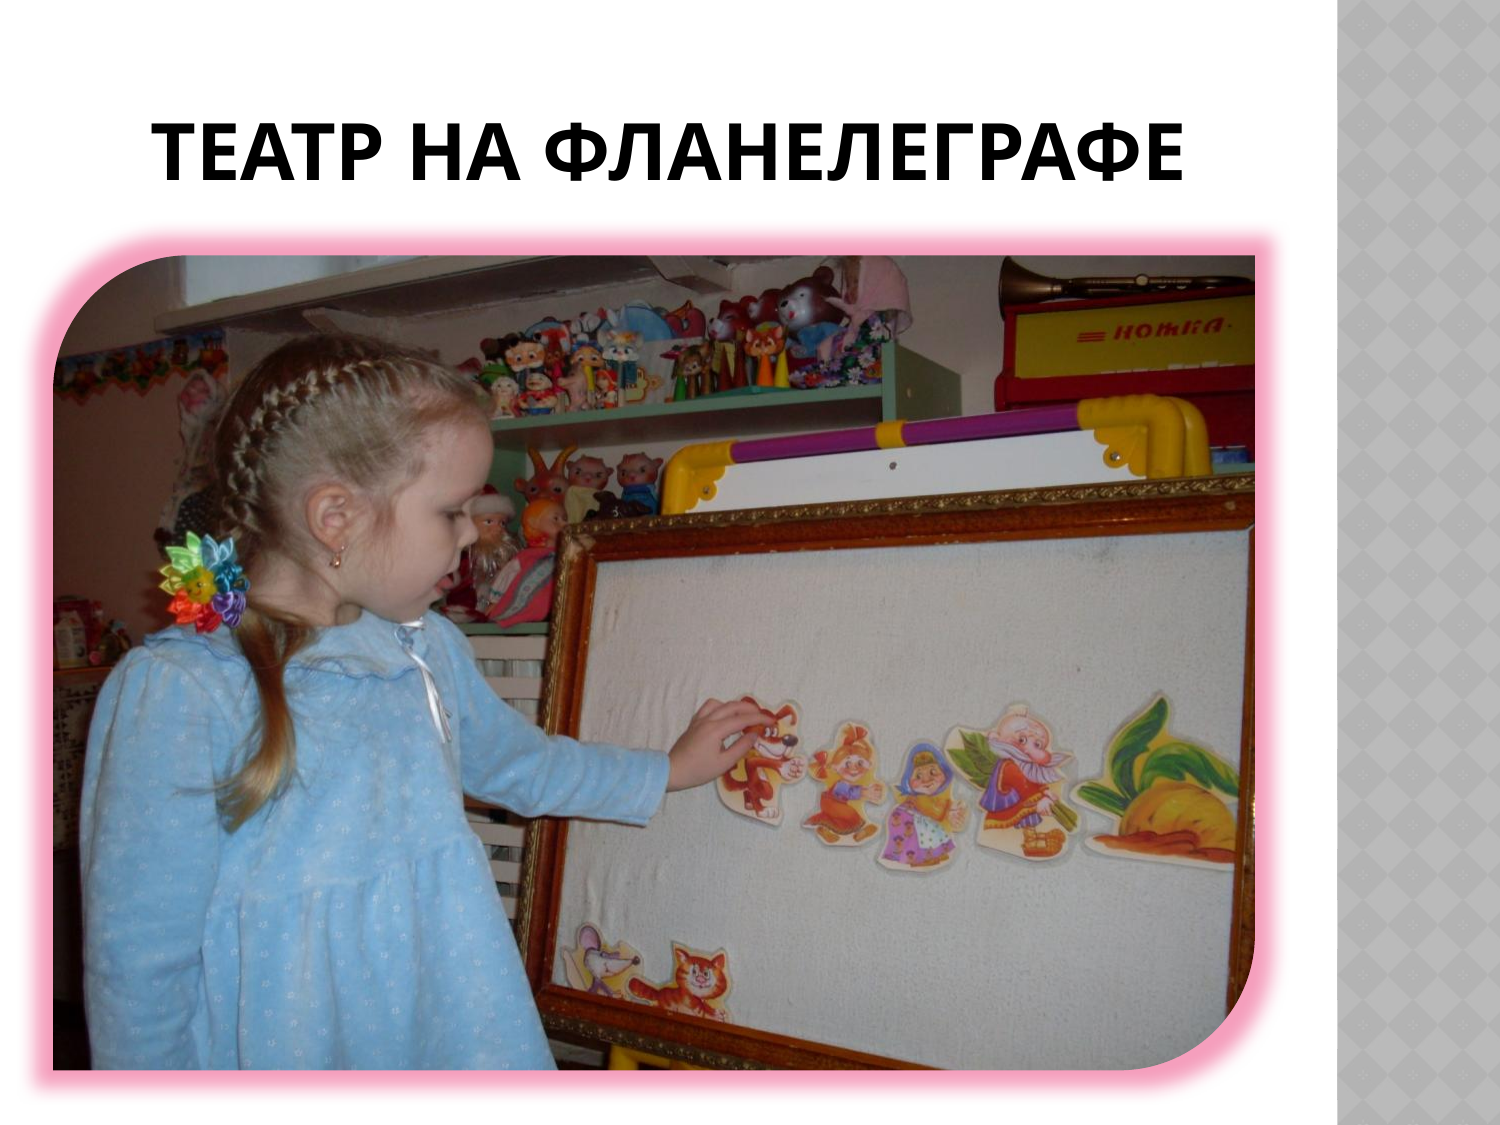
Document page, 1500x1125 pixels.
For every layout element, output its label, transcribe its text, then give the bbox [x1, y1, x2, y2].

title Театр на фланелеграфе [75, 52, 1263, 197]
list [52, 254, 1256, 1071]
